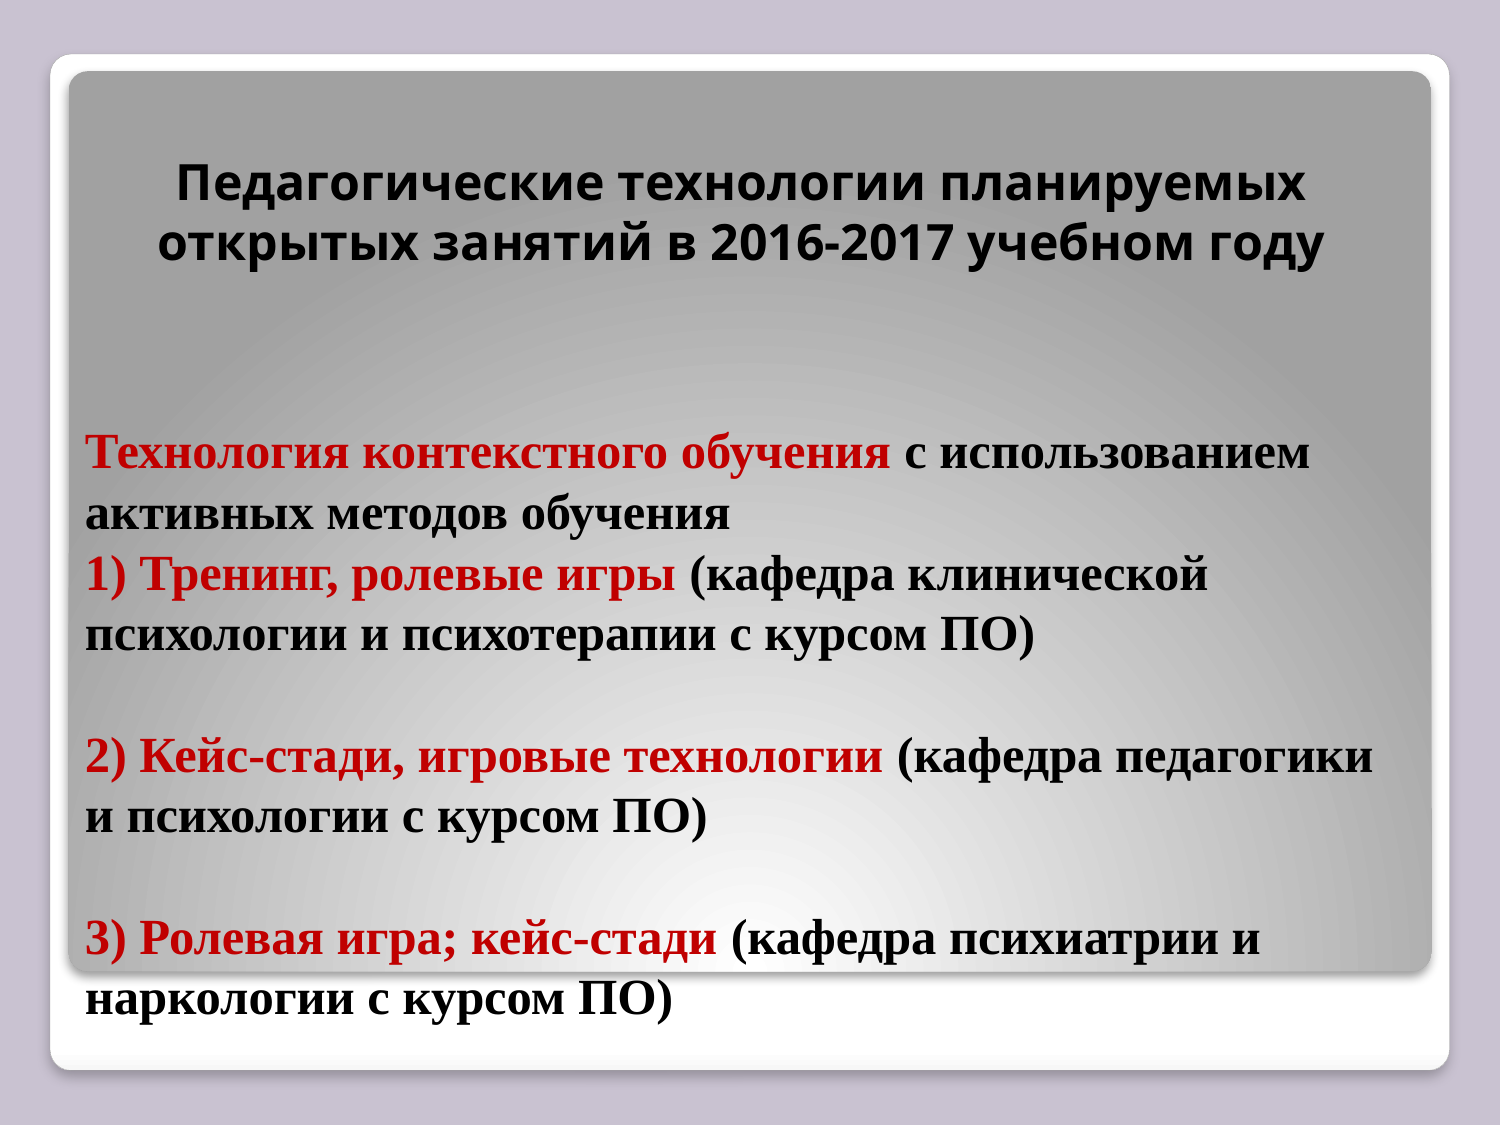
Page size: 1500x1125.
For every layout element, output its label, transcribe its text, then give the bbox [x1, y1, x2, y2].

text_box Технология контекстного обучения с использованием активных методов обучения 1) Тренинг, ролевые игры (кафедра клинической психологии и психотерапии с курсом ПО) 2) Кейс-стади, игровые технологии (кафедра педагогики и психологии с курсом ПО) 3) Ролевая игра; кейс-стади (кафедра психиатрии и наркологии с курсом ПО) [70, 349, 1413, 1035]
title Педагогические технологии планируемых открытых занятий в 2016-2017 учебном году [70, 105, 1413, 278]
